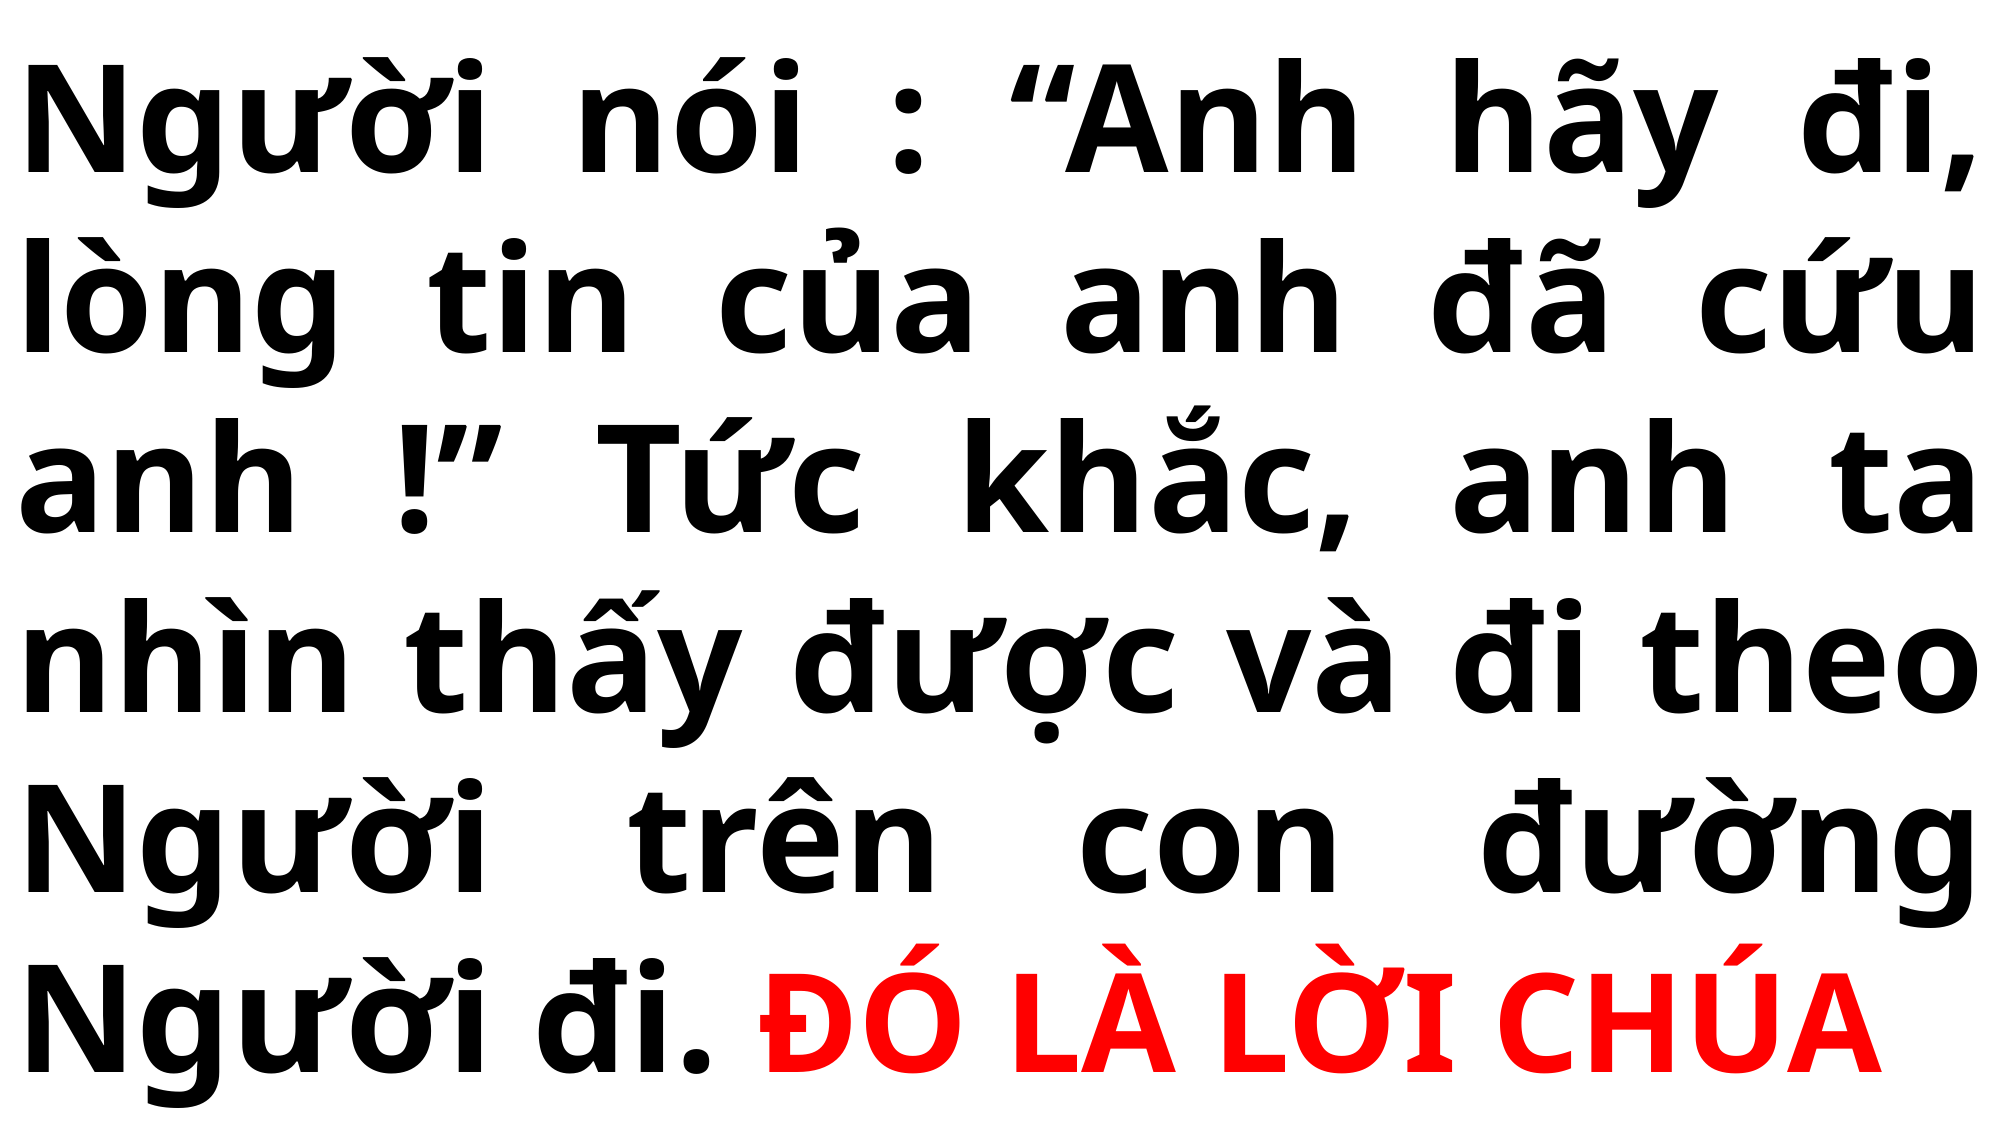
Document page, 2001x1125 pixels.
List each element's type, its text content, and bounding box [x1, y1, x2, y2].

title Người nói : “Anh hãy đi, lòng tin của anh đã cứu anh !” Tức khắc, anh ta nhìn thấy được và đi theo Người trên con đường Người đi. ĐÓ LÀ LỜI CHÚA [0, 0, 2000, 1125]
